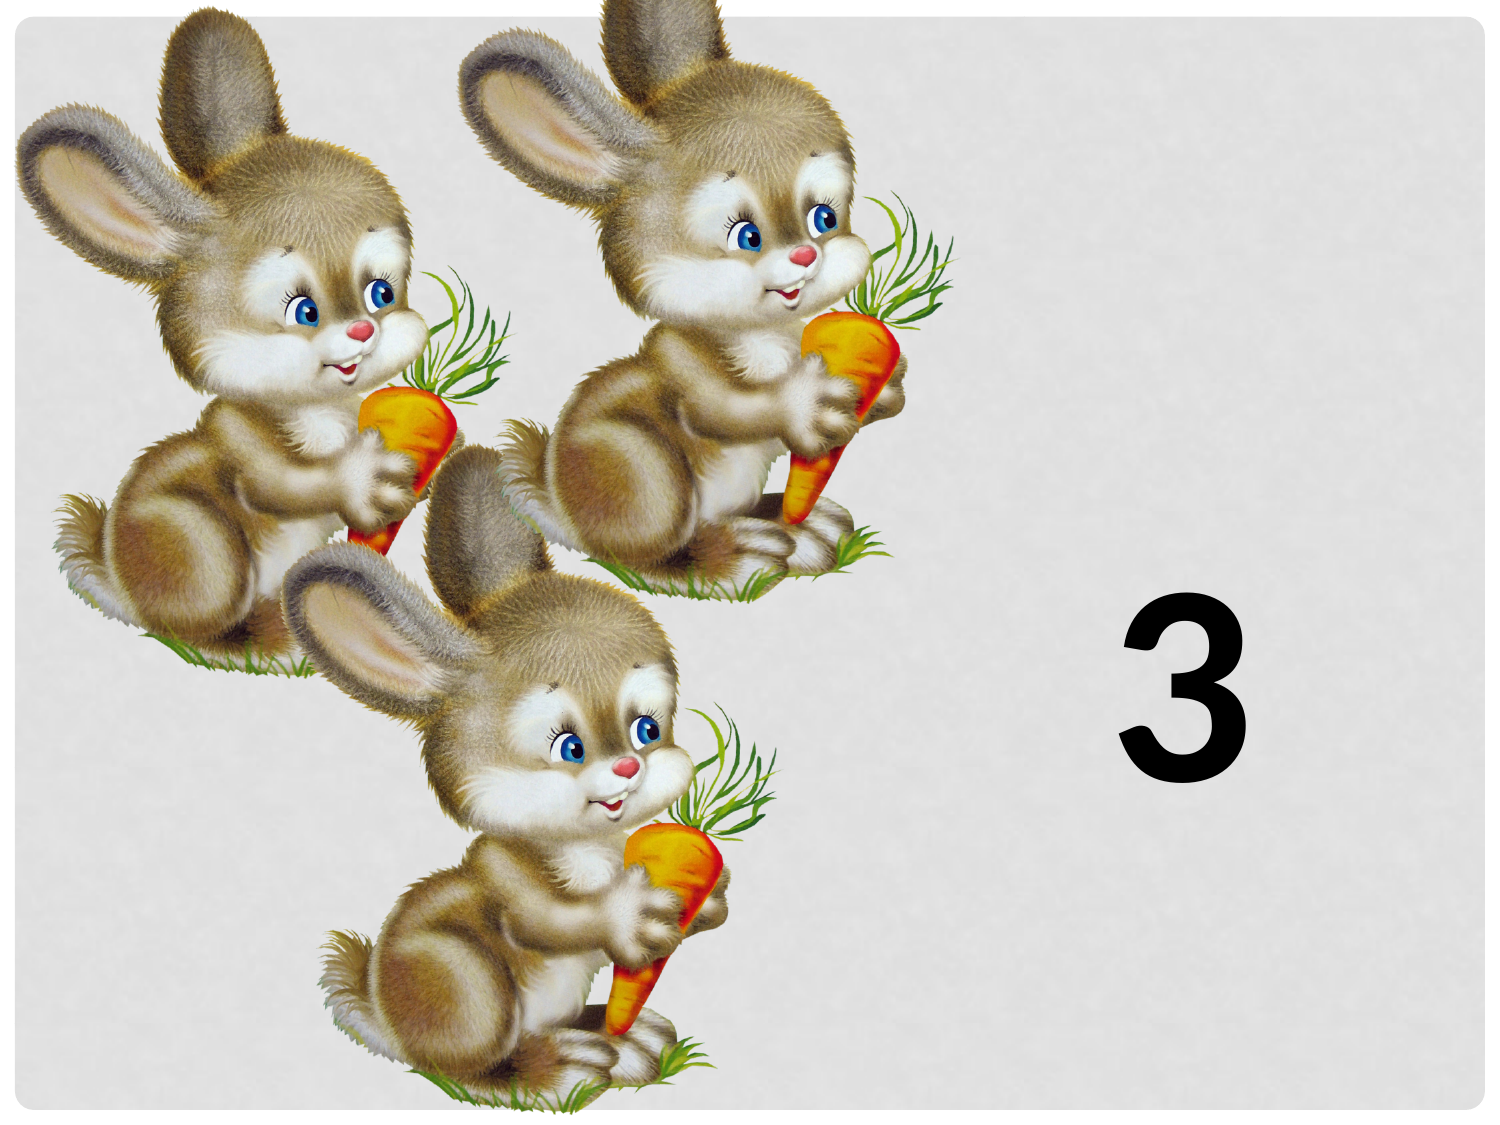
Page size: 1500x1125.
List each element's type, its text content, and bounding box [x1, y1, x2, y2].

picture [0, 0, 975, 1125]
text_box 3 [1093, 434, 1269, 846]
